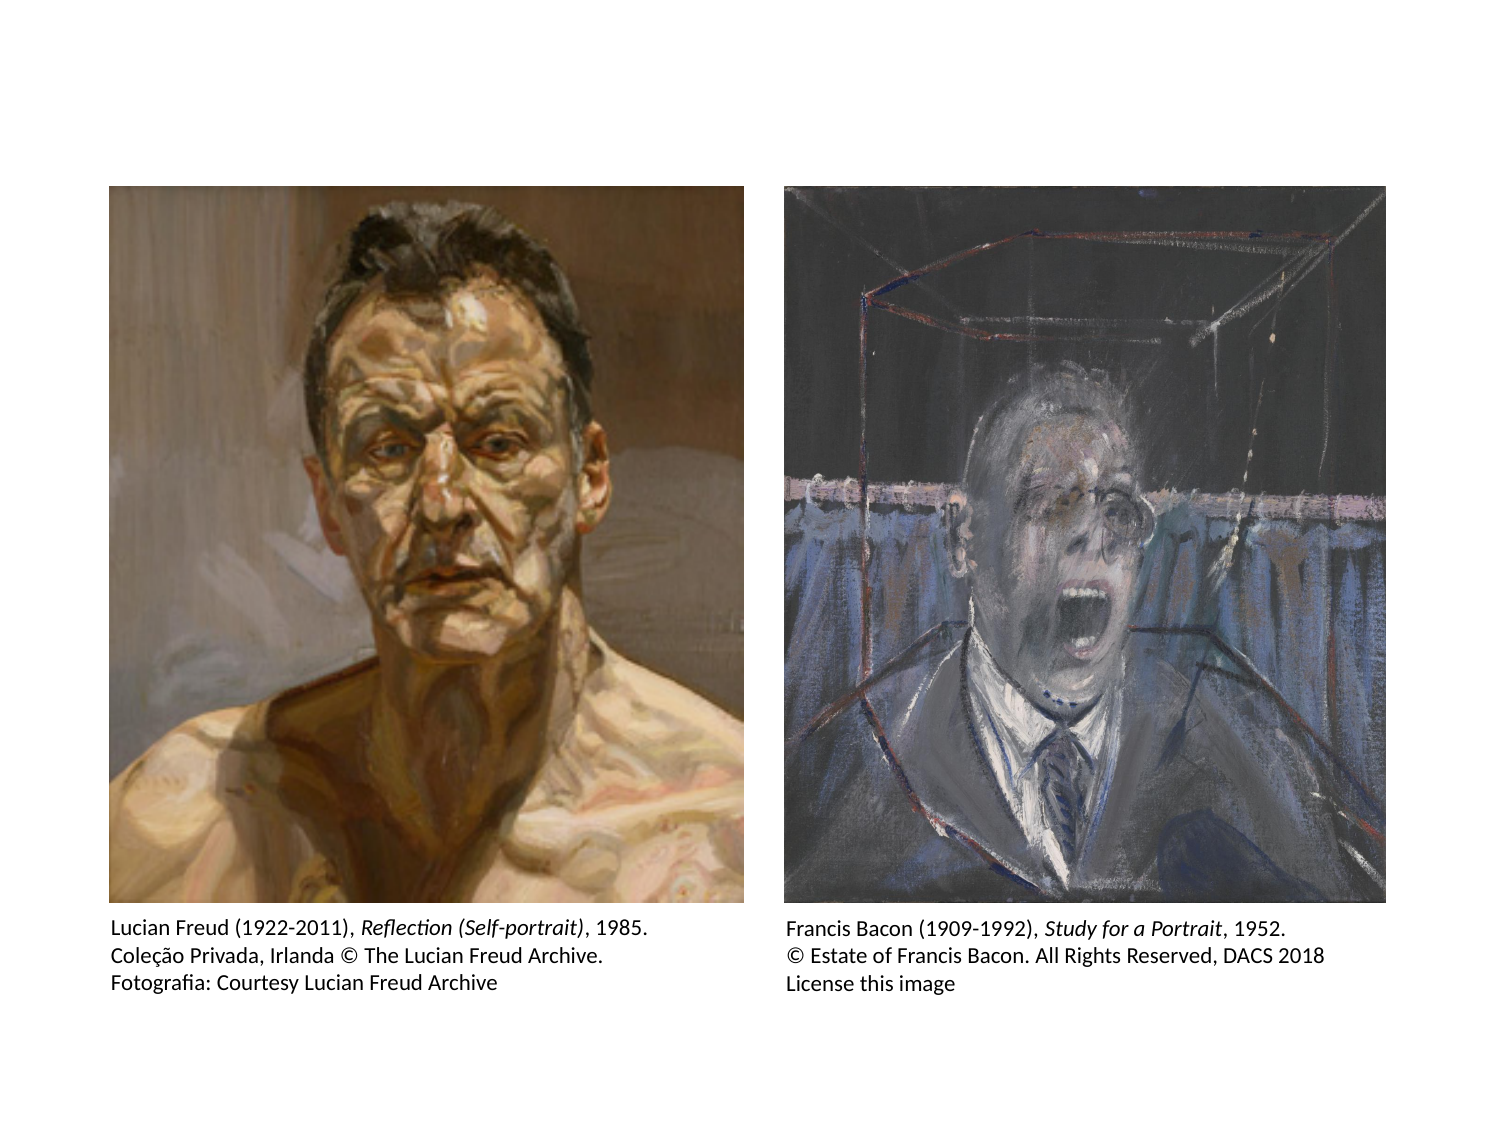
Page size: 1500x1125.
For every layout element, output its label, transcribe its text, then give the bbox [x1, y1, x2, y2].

picture [108, 185, 744, 904]
picture [784, 185, 1386, 904]
text_box Francis Bacon (1909-1992), Study for a Portrait, 1952. © Estate of Francis Bacon. All Rights Reserved, DACS 2018 License this image [778, 905, 1344, 1032]
text_box Lucian Freud (1922-2011), Reflection (Self-portrait), 1985. Coleção Privada, Irlanda © The Lucian Freud Archive. Fotografia: Courtesy Lucian Freud Archive [96, 905, 719, 1003]
